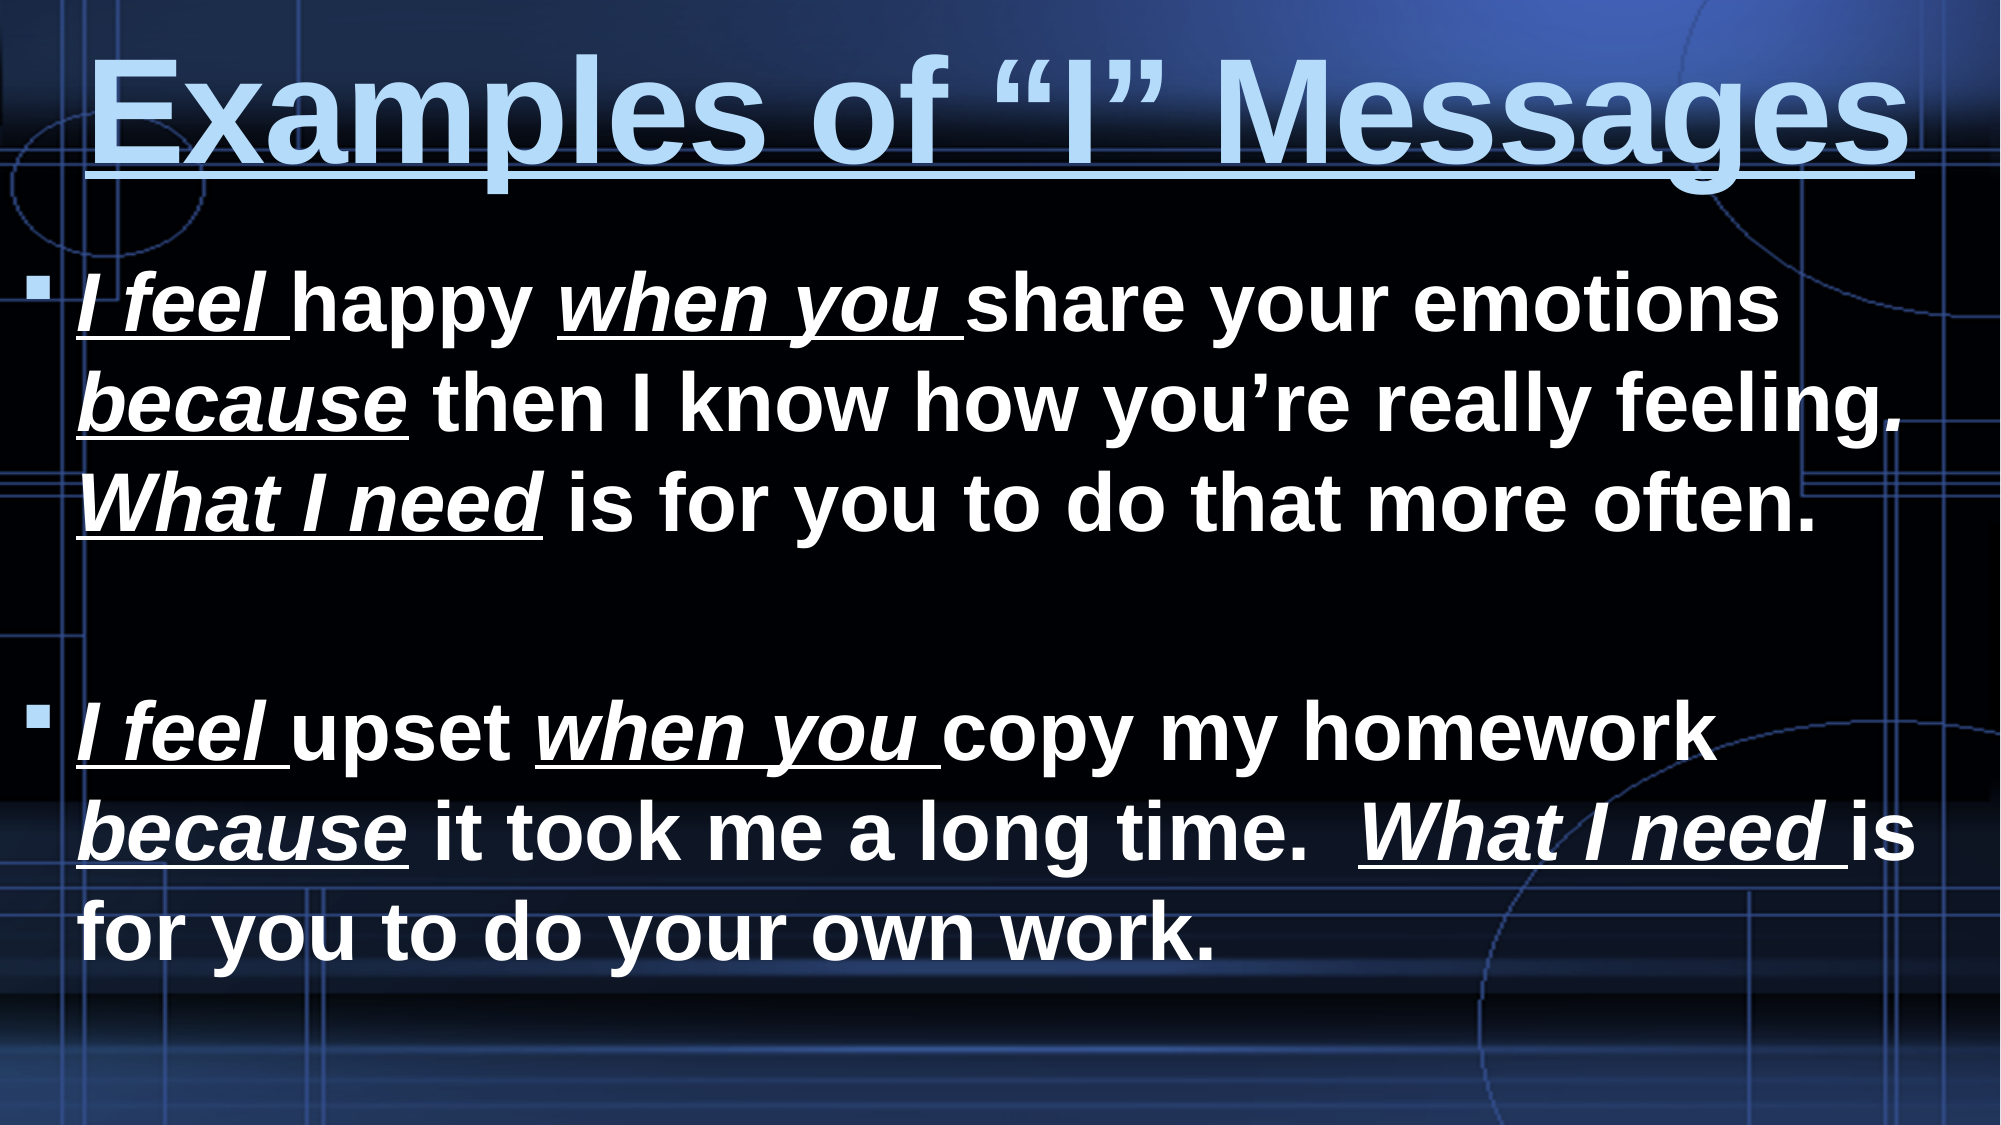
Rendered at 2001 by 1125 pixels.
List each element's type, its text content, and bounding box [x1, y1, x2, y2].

picture [0, 0, 2001, 1125]
list I feel happy when you share your emotions because then I know how you’re really feeling. What I need is for you to do that more often. I feel upset when you copy my homework because it took me a long time. What I need is for you to do your own work. [0, 240, 1958, 1077]
title Examples of “I” Messages [36, 5, 1964, 242]
